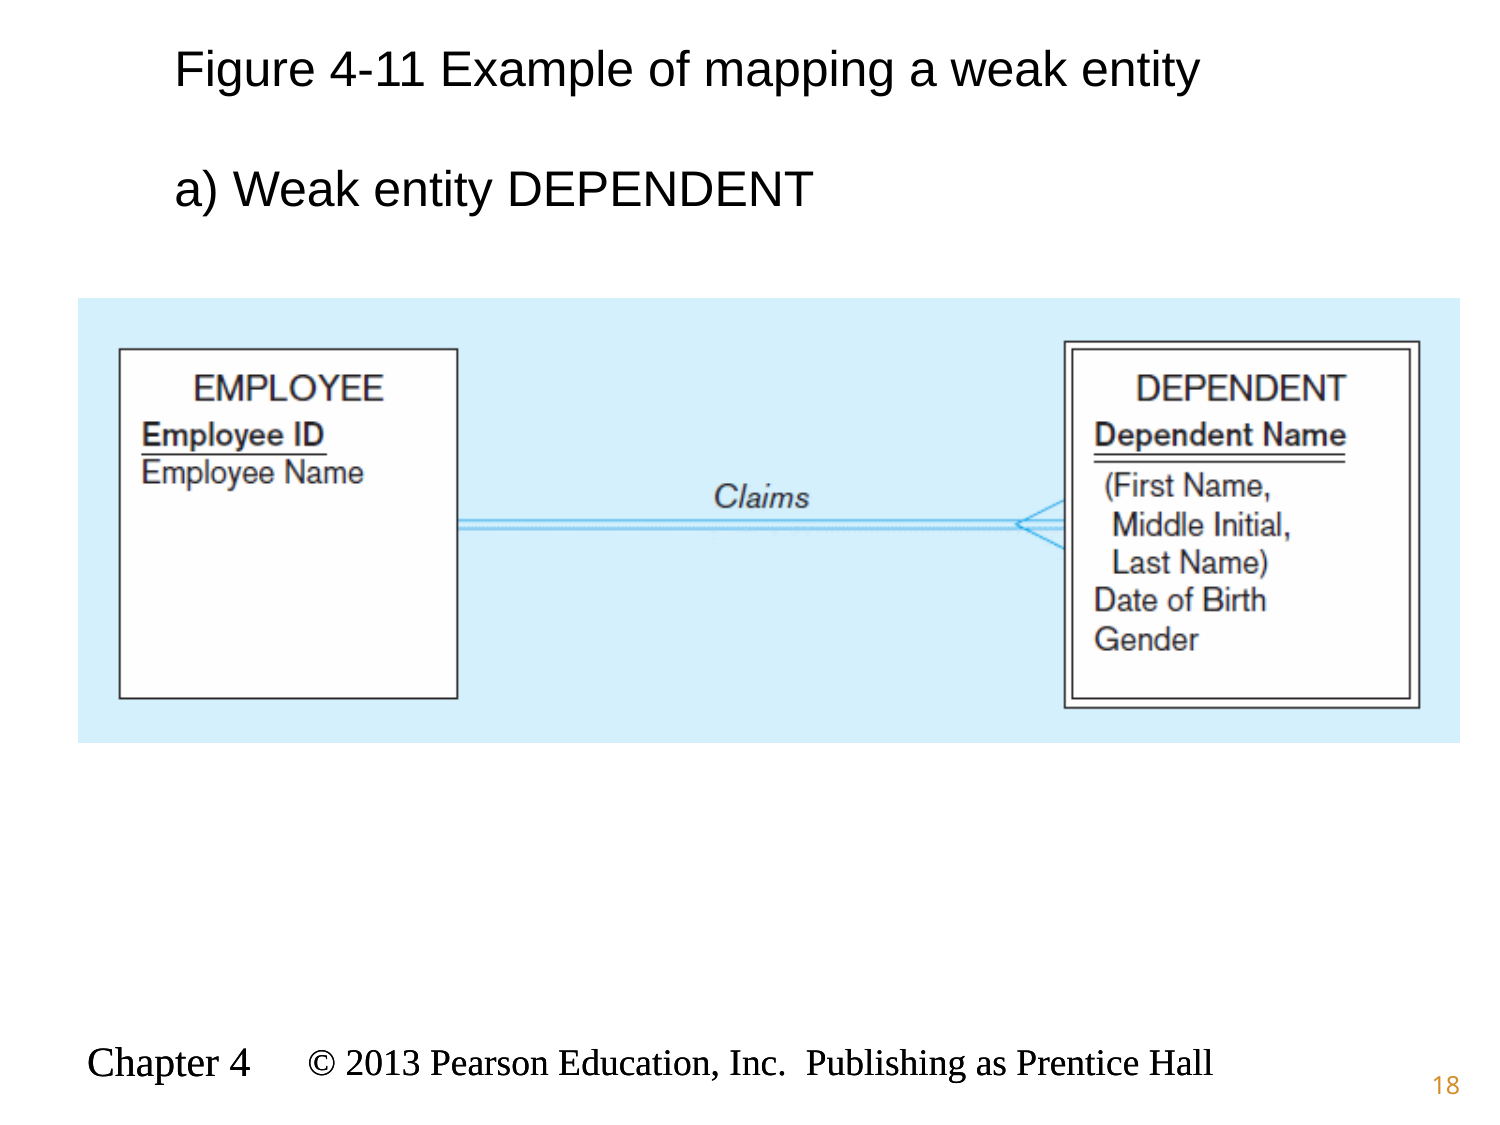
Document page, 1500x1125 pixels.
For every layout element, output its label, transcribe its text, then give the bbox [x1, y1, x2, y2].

text_box Chapter 4 [72, 1027, 266, 1093]
text_box 18 [1350, 1062, 1475, 1103]
picture [78, 298, 1461, 744]
text_box Figure 4-11 Example of mapping a weak entity a) Weak entity DEPENDENT [159, 28, 1217, 224]
text_box © 2013 Pearson Education, Inc. Publishing as Prentice Hall [237, 1012, 1286, 1091]
